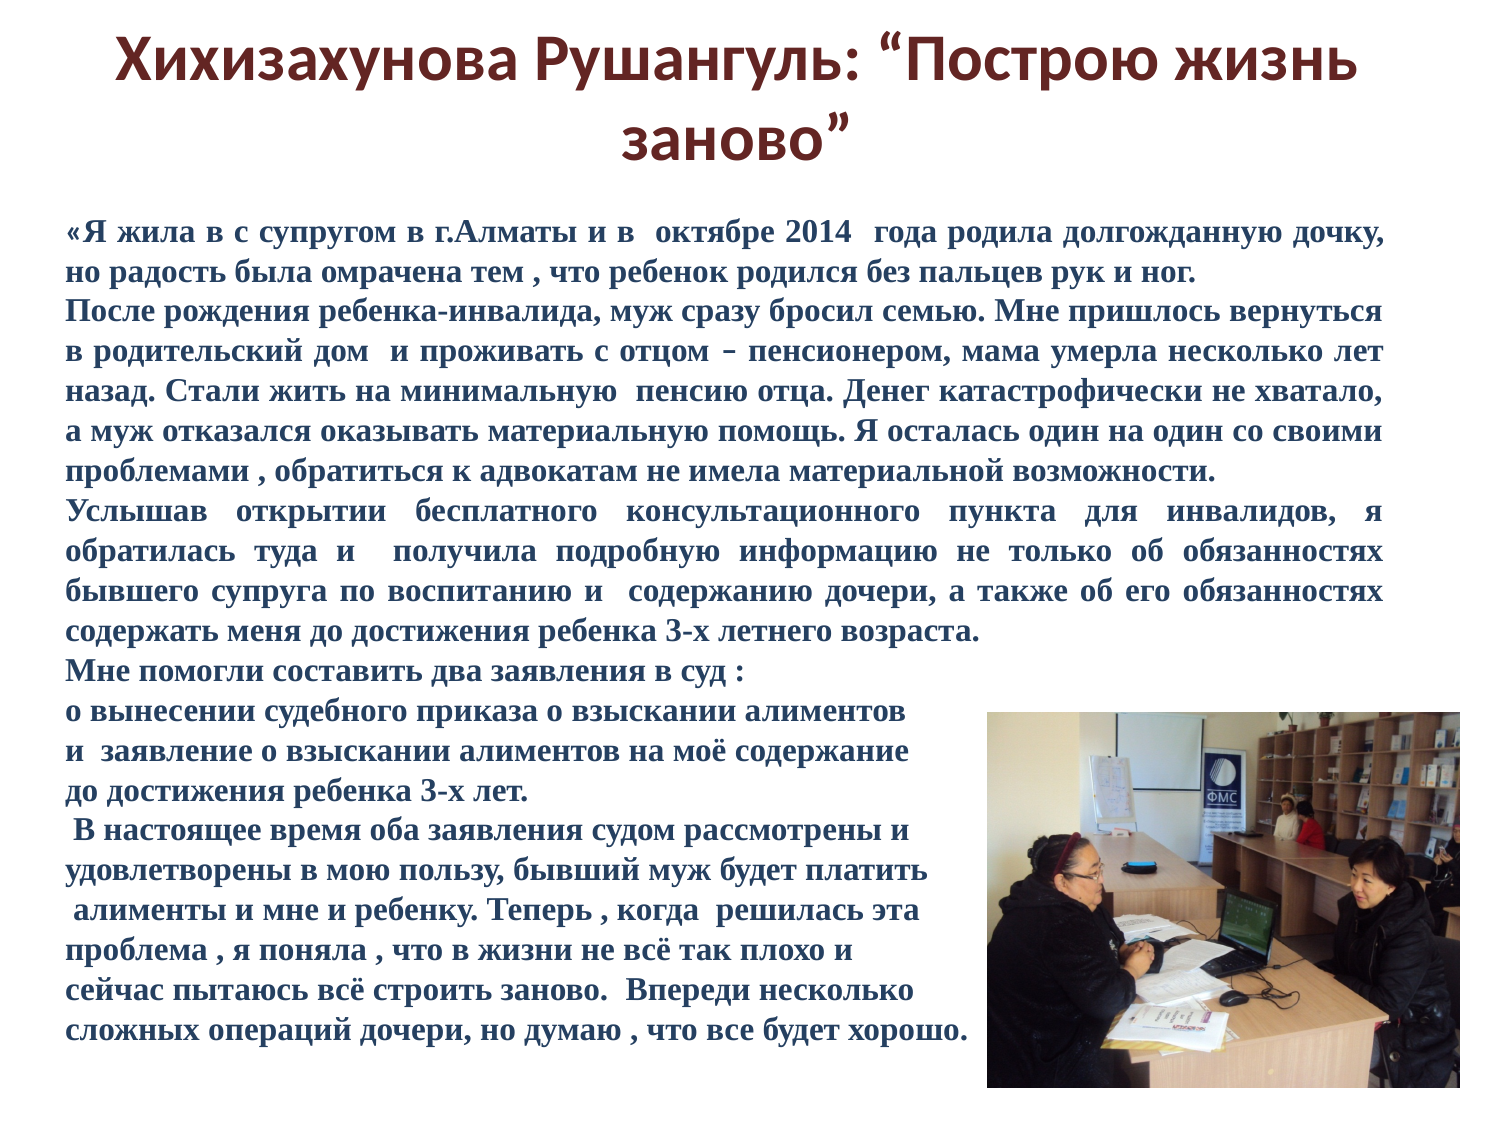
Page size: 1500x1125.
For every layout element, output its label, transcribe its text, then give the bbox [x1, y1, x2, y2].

picture [987, 712, 1460, 1088]
text_box «Я жила в с супругом в г.Алматы и в октябре 2014 года родила долгожданную дочку, но радость была омрачена тем , что ребенок родился без пальцев рук и ног. После рождения ребенка-инвалида, муж сразу бросил семью. Мне пришлось вернуться в родительский дом и проживать с отцом – пенсионером, мама умерла несколько лет назад. Стали жить на минимальную пенсию отца. Денег катастрофически не хватало, а муж отказался оказывать материальную помощь. Я осталась один на один со своими проблемами , обратиться к адвокатам не имела материальной возможности. Услышав открытии бесплатного консультационного пункта для инвалидов, я обратилась туда и получила подробную информацию не только об обязанностях бывшего супруга по воспитанию и содержанию дочери, а также об его обязанностях содержать меня до достижения ребенка 3-х летнего возраста. Мне помогли составить два заявления в суд : о вынесении судебного приказа о взыскании алиментов и заявление о взыскании алиментов на моё содержание до достижения ребенка 3-х лет. В настоящее время оба заявления судом рассмотрены и удовлетворены в мою пользу, бывший муж будет платить алименты и мне и ребенку. Теперь , когда решилась эта проблема , я поняла , что в жизни не всё так плохо и сейчас пытаюсь всё строить заново. Впереди несколько сложных операций дочери, но думаю , что все будет хорошо. [49, 201, 1400, 1100]
title Хихизахунова Рушангуль: “Построю жизнь заново” [62, 0, 1413, 188]
